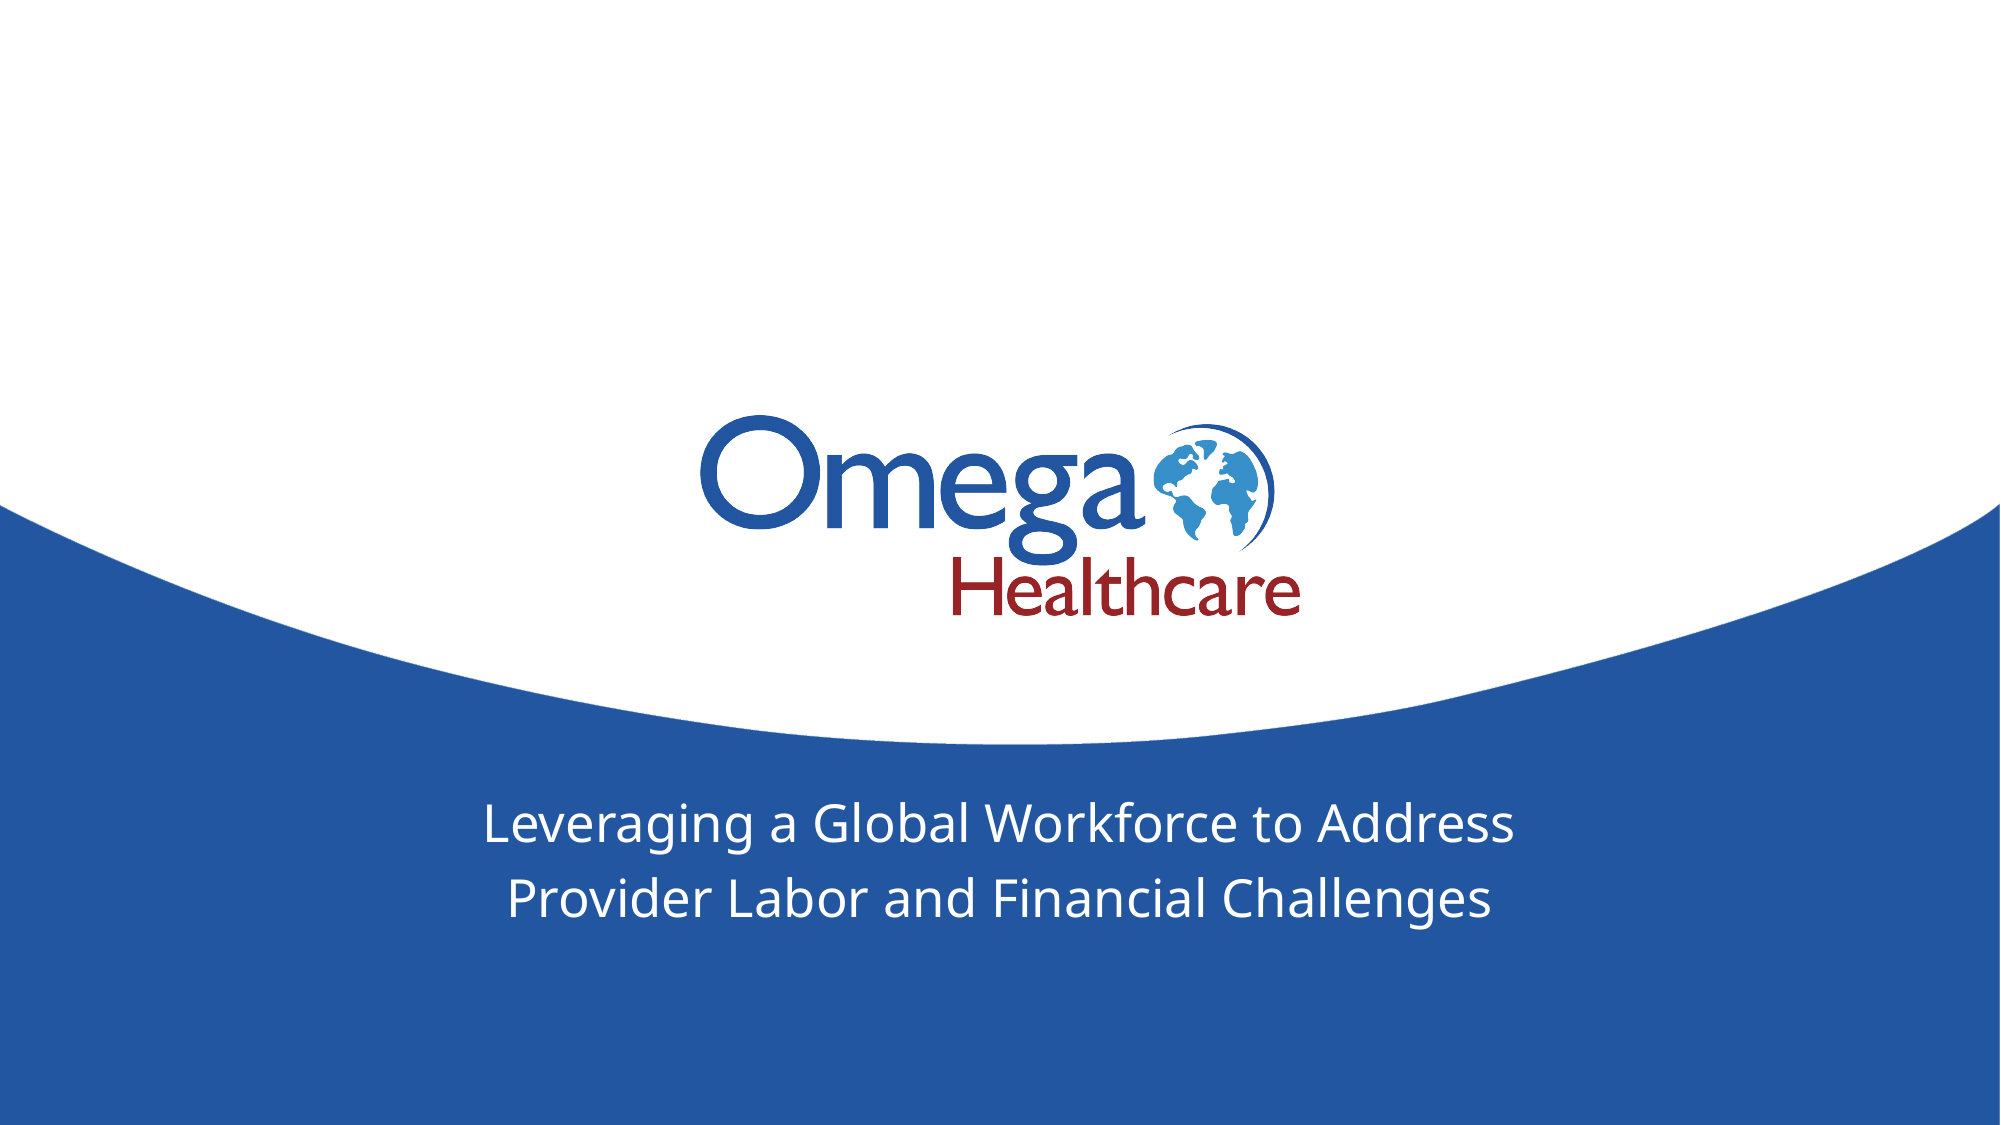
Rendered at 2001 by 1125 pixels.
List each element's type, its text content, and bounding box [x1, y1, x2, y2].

picture [0, 39, 2000, 1125]
list Leveraging a Global Workforce to Address Provider Labor and Financial Challenges [478, 789, 1522, 937]
